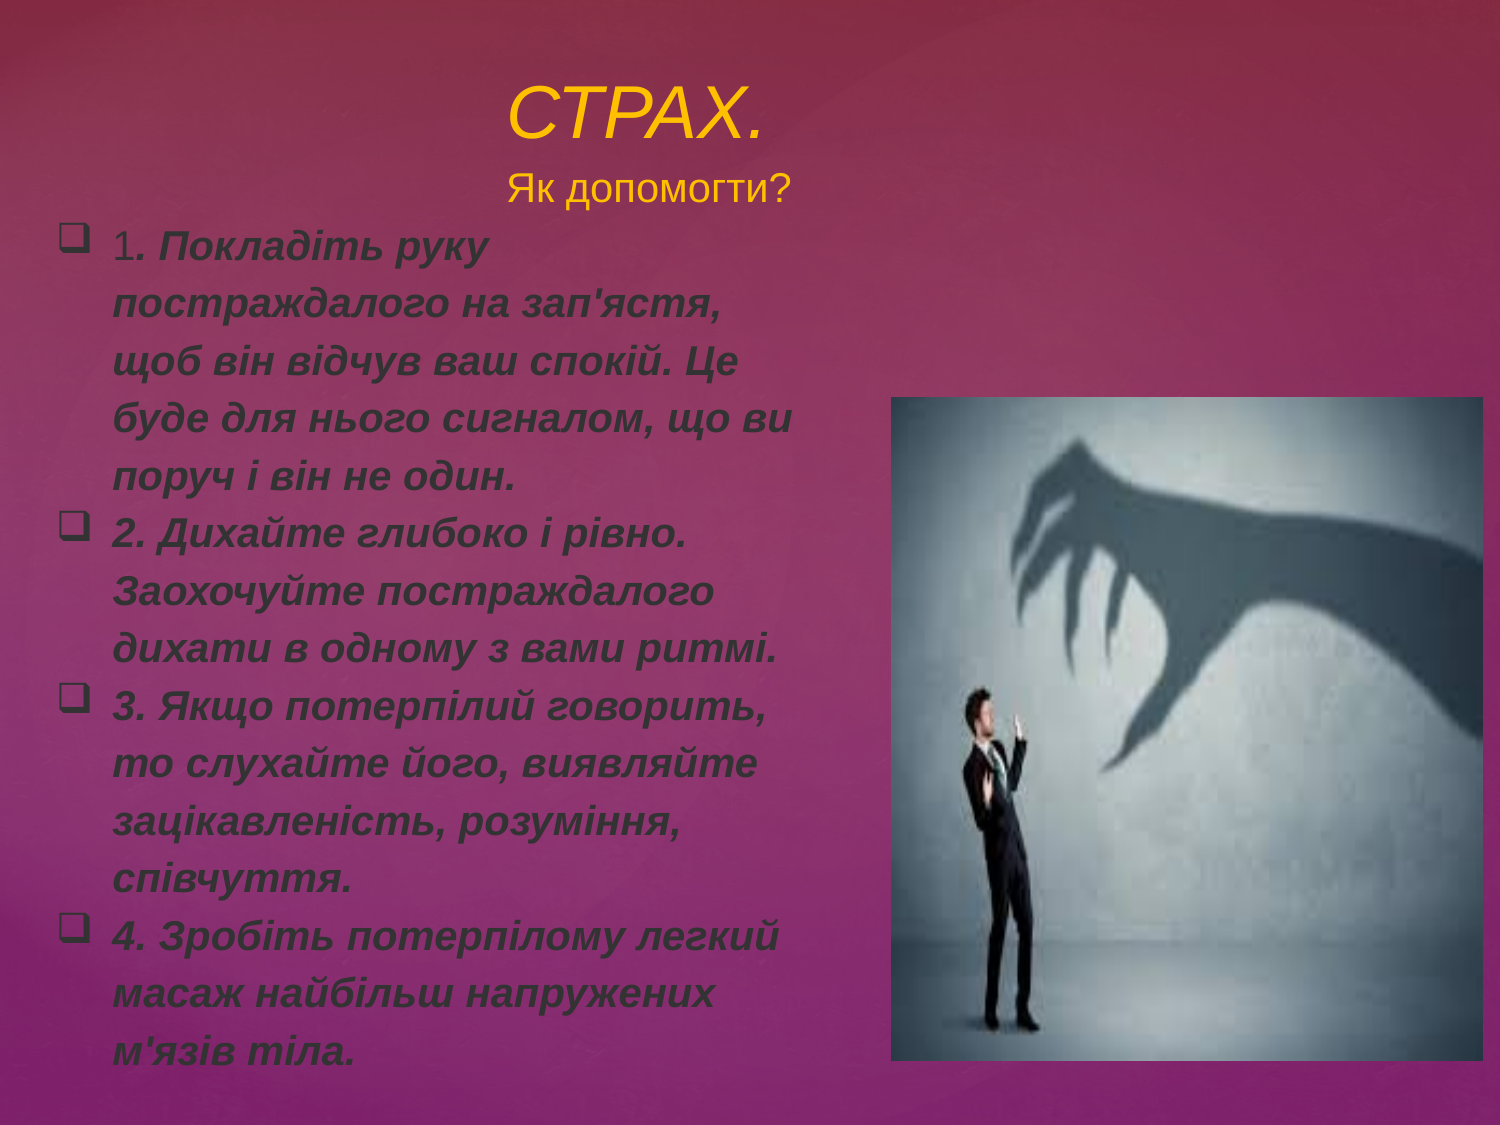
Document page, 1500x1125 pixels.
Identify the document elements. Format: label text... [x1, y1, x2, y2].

picture [891, 396, 1483, 1061]
text_box СТРАХ. Як допомогти? 1. Покладіть руку постраждалого на зап'ястя, щоб він відчув ваш спокій. Це буде для нього сигналом, що ви поруч і він не один. 2. Дихайте глибоко і рівно. Заохочуйте постраждалого дихати в одному з вами ритмі. 3. Якщо потерпілий говорить, то слухайте його, виявляйте зацікавленість, розуміння, співчуття. 4. Зробіть потерпілому легкий масаж найбільш напружених м'язів тіла. [41, 42, 833, 1082]
